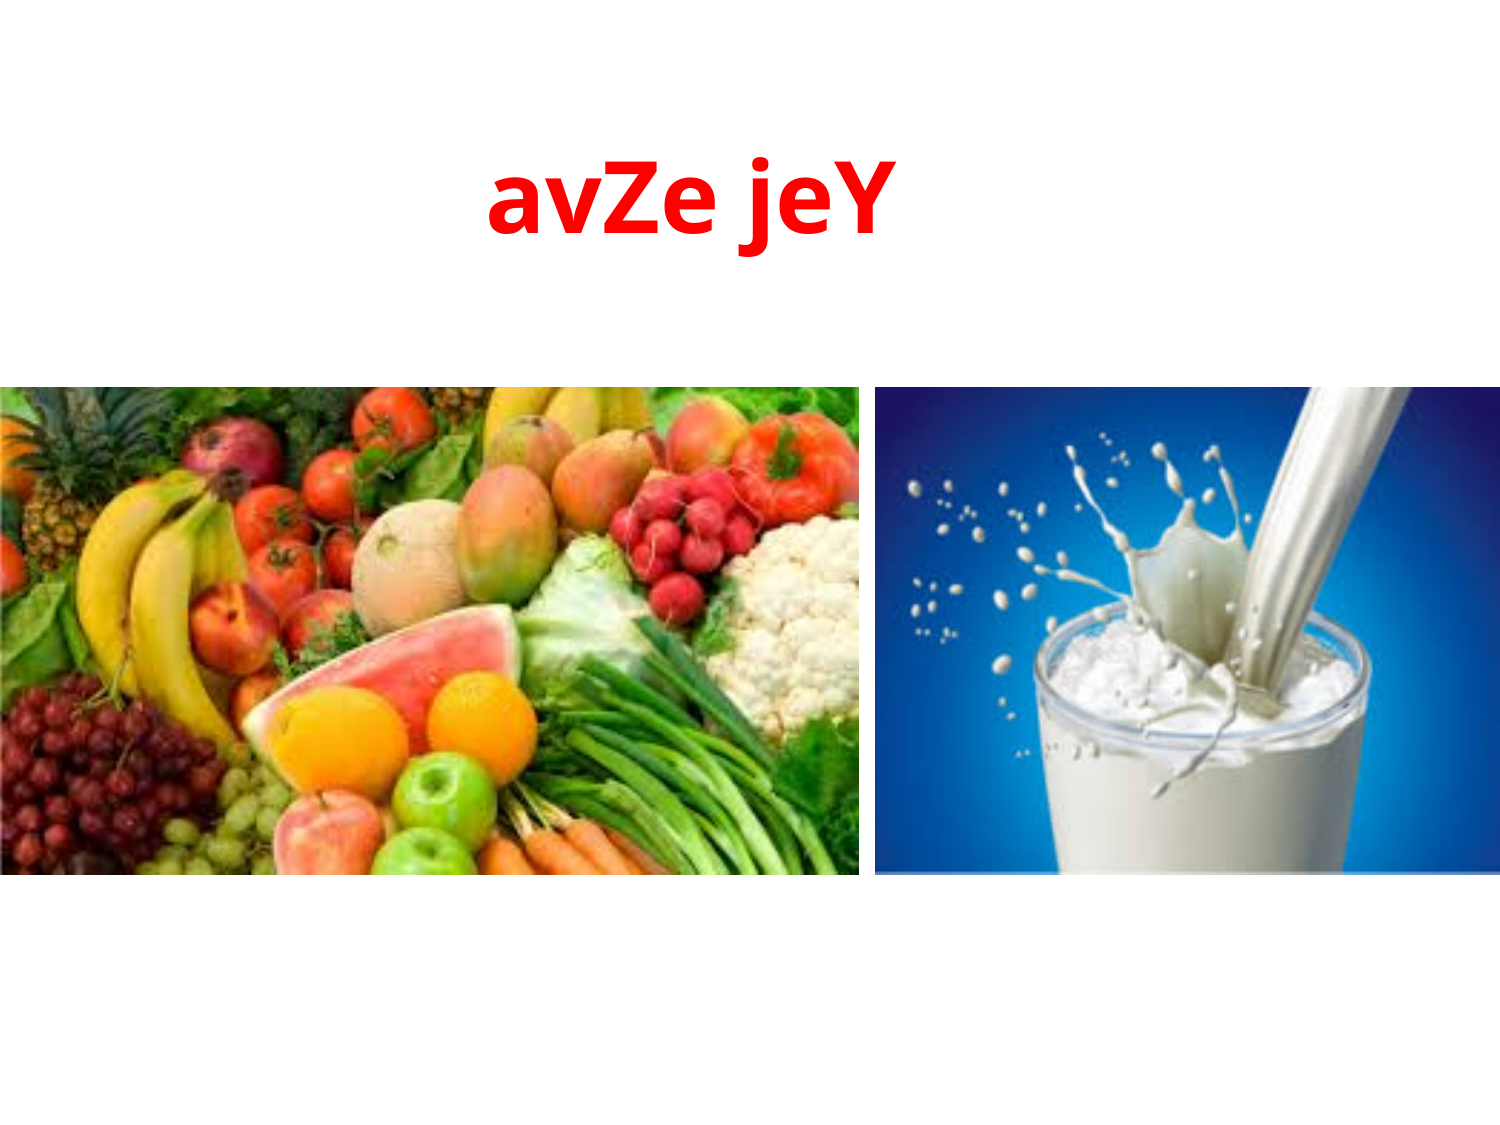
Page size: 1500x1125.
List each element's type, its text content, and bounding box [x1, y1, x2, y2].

text_box avZe jeY [470, 126, 913, 261]
picture [0, 387, 860, 876]
picture [874, 387, 1500, 876]
